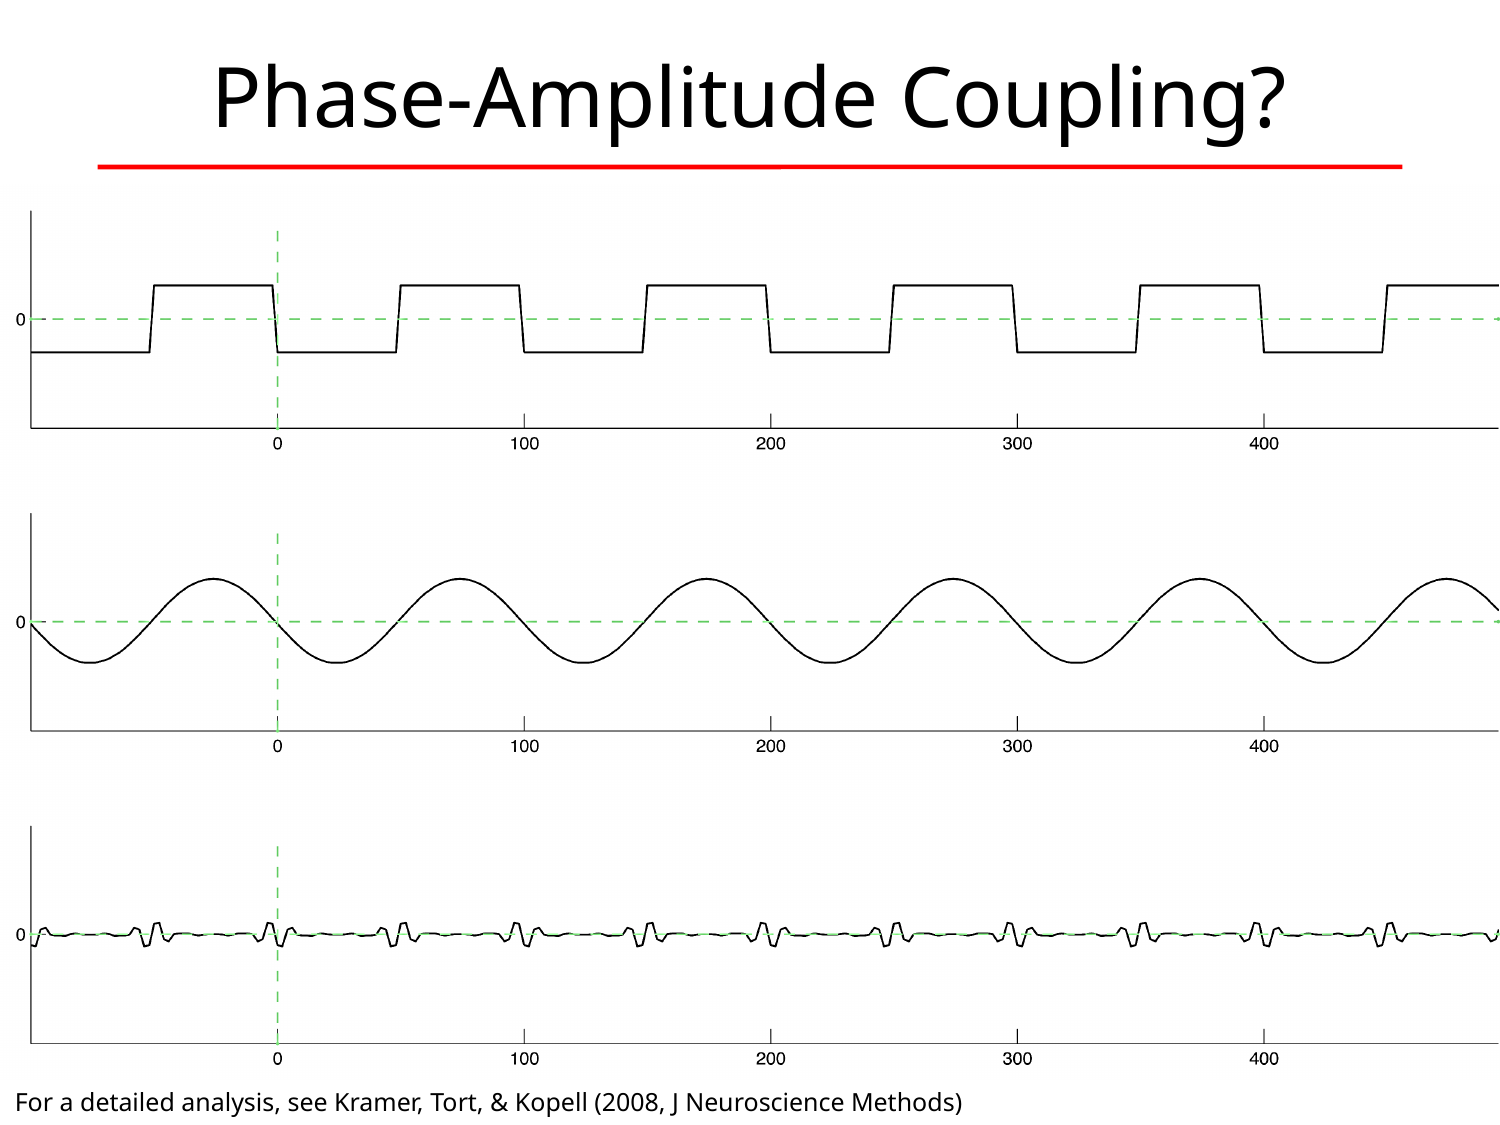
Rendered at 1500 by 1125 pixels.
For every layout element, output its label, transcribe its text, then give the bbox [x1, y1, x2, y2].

picture [0, 183, 1500, 1080]
text_box For a detailed analysis, see Kramer, Tort, & Kopell (2008, J Neuroscience Methods) [0, 1087, 1443, 1125]
title Phase-Amplitude Coupling? [37, 0, 1463, 183]
